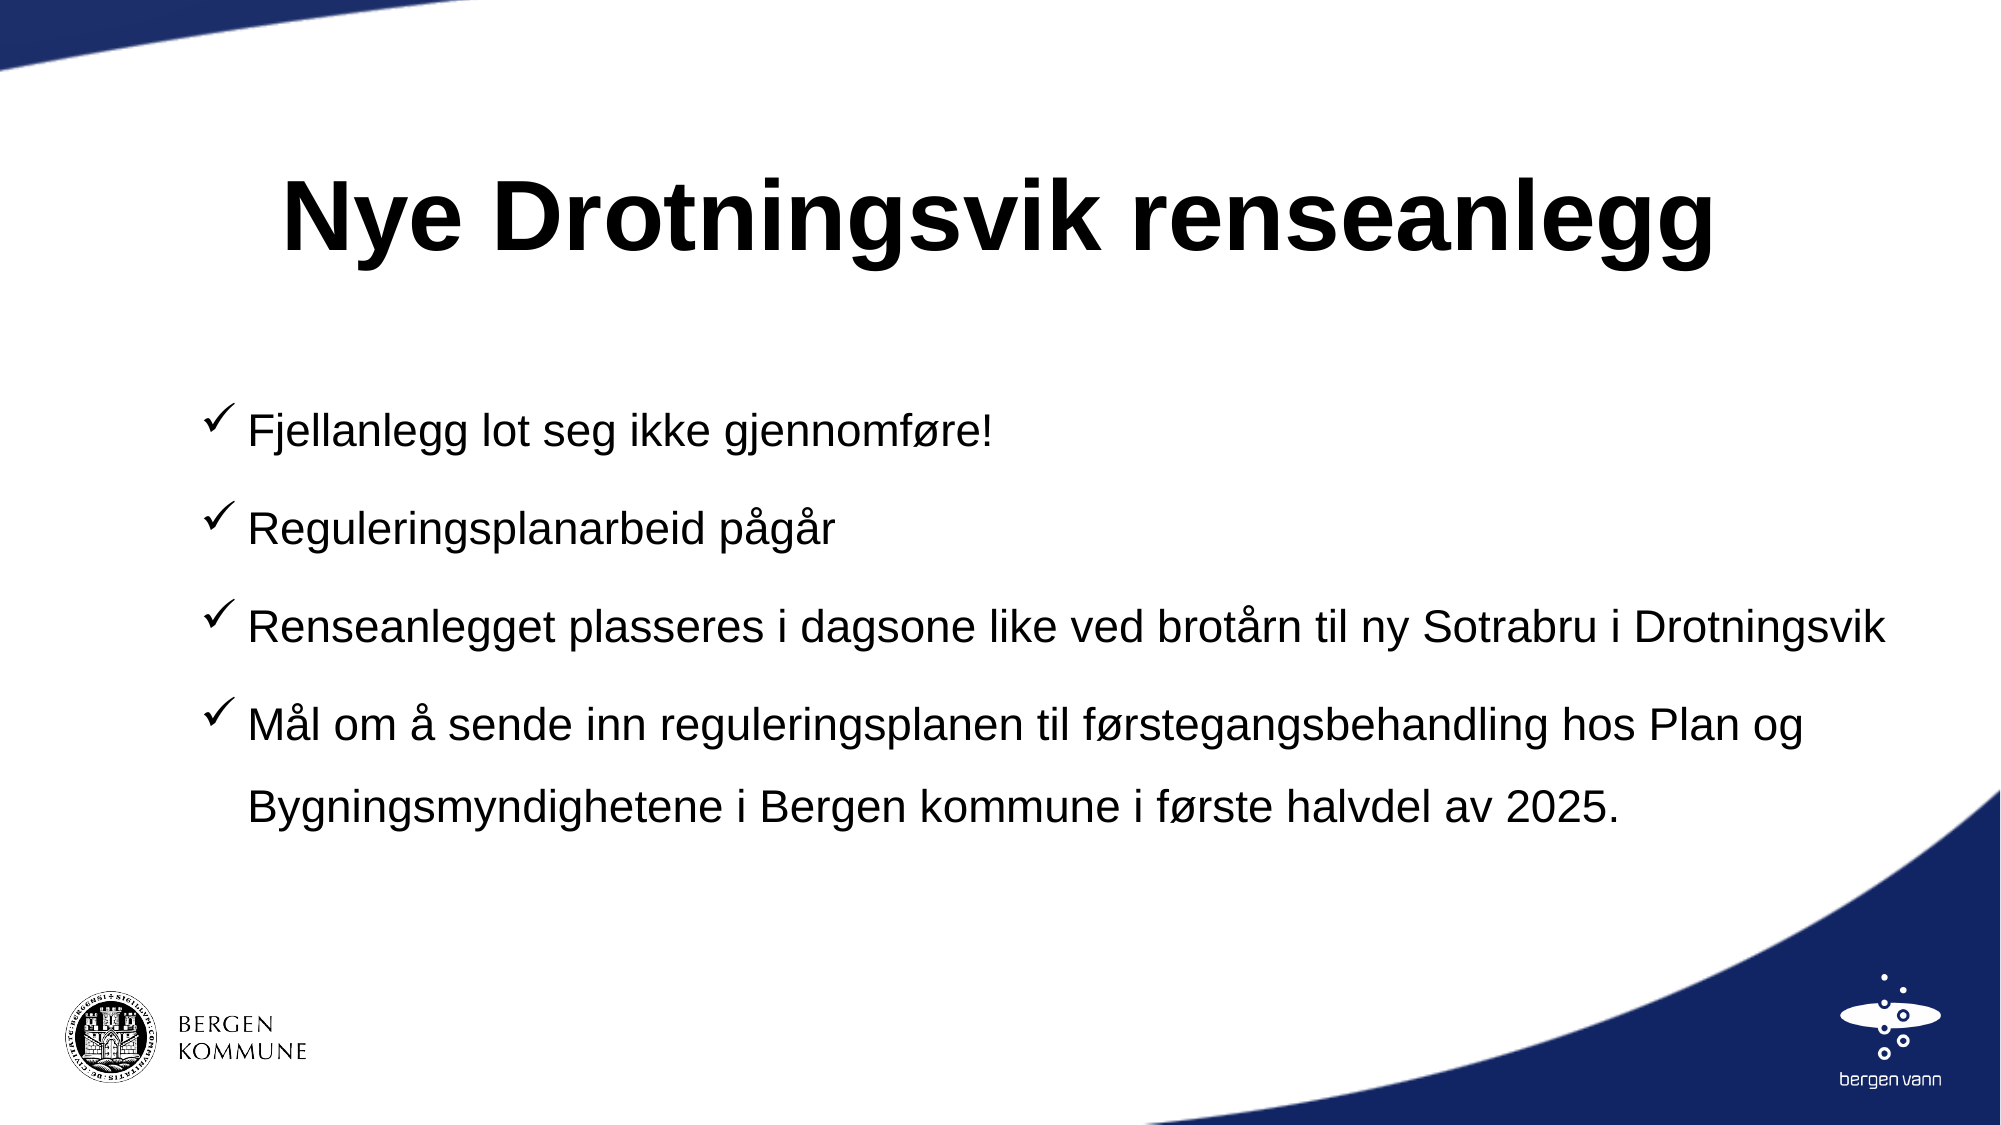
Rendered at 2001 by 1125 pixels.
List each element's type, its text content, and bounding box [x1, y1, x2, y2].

text_box Nye Drotningsvik renseanlegg [266, 142, 1734, 278]
picture [0, 0, 2001, 1125]
list Fjellanlegg lot seg ikke gjennomføre! Reguleringsplanarbeid pågår Renseanlegget plasseres i dagsone like ved brotårn til ny Sotrabru i Drotningsvik Mål om å sende inn reguleringsplanen til førstegangsbehandling hos Plan og Bygningsmyndighetene i Bergen kommune i første halvdel av 2025. [185, 365, 1941, 945]
